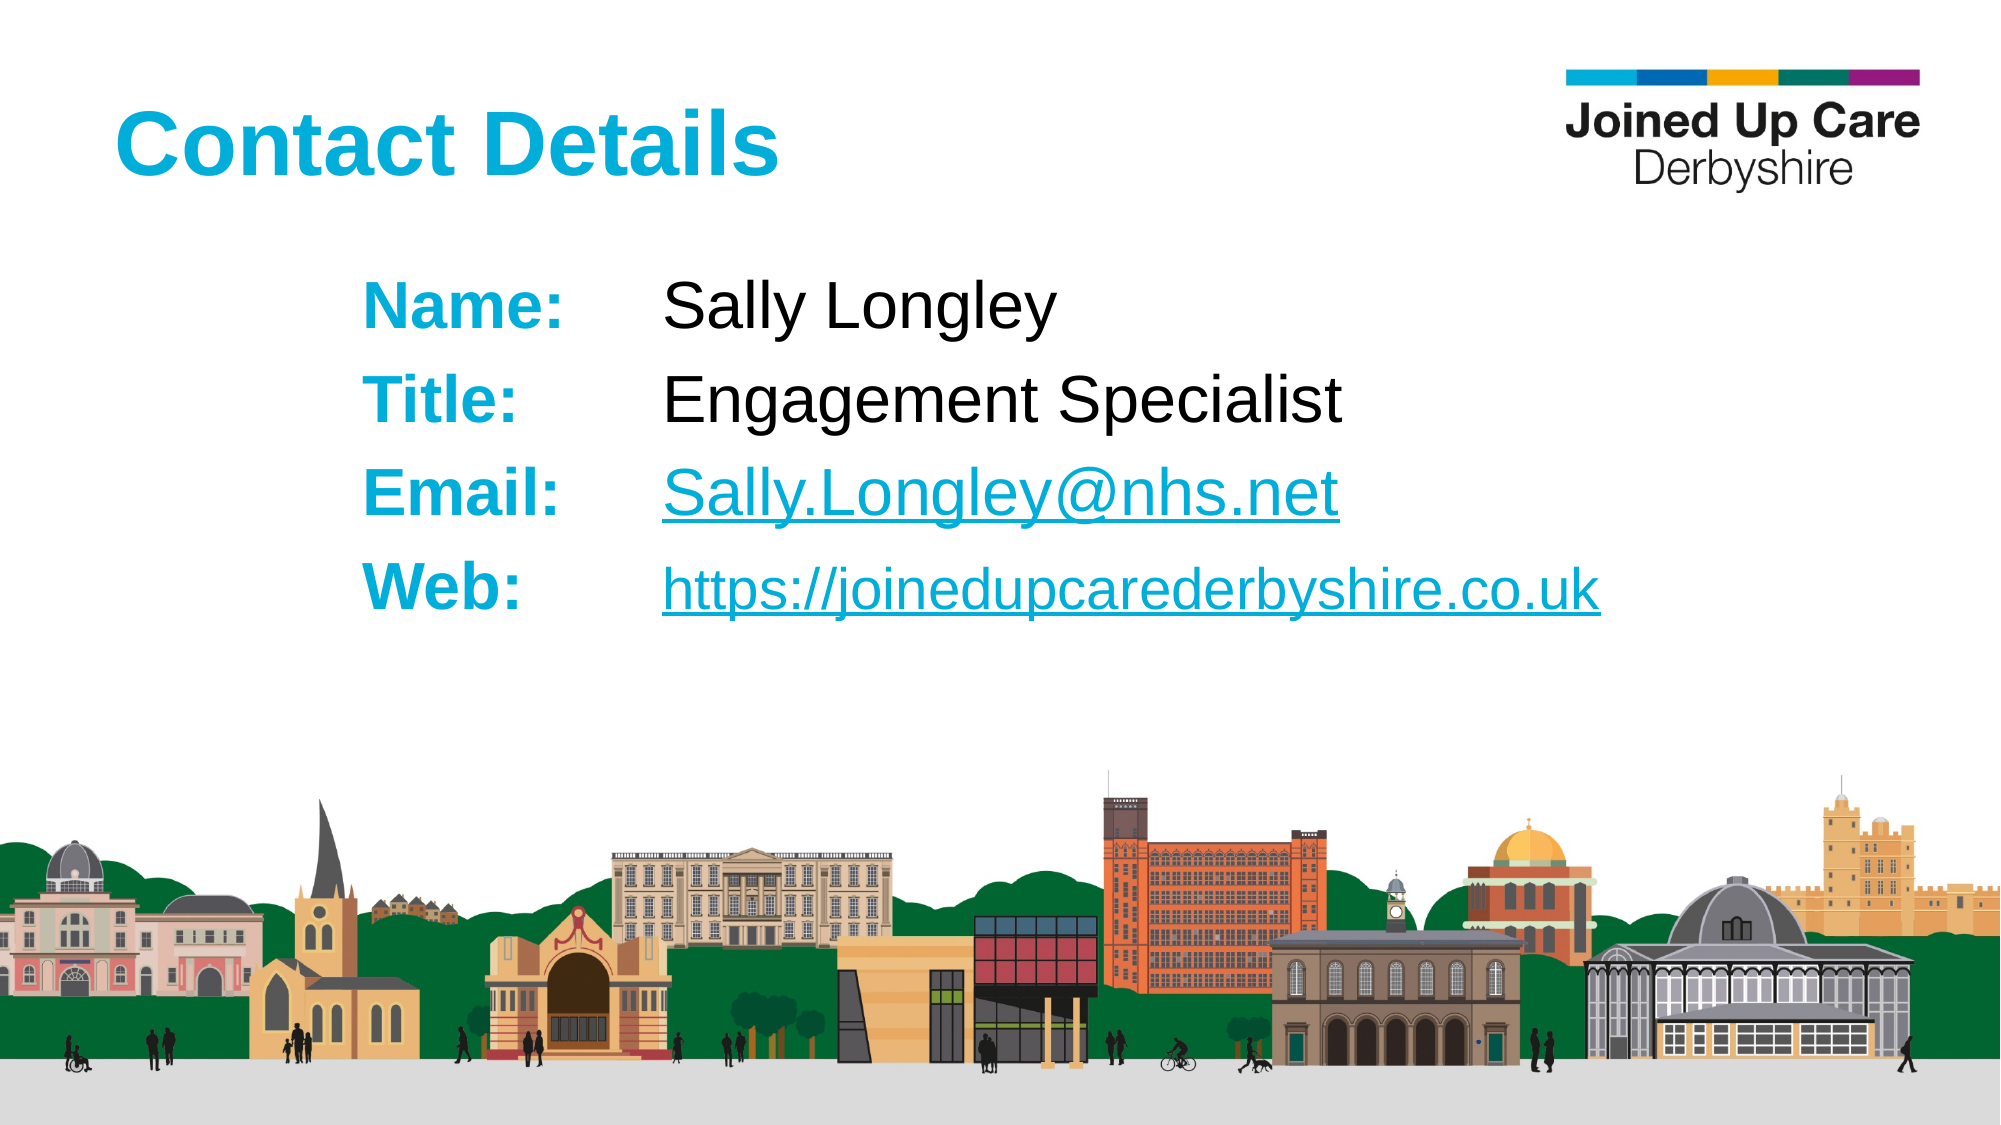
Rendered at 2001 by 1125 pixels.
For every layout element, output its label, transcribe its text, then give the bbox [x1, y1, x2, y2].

text_box Contact Details [99, 45, 1900, 233]
picture [1543, 49, 1942, 209]
text_box Name: Sally Longley Title: Engagement Specialist Email: Sally.Longley@nhs.net Web: https://joinedupcarederbyshire.co.uk [347, 233, 1743, 711]
picture [0, 711, 2000, 1125]
